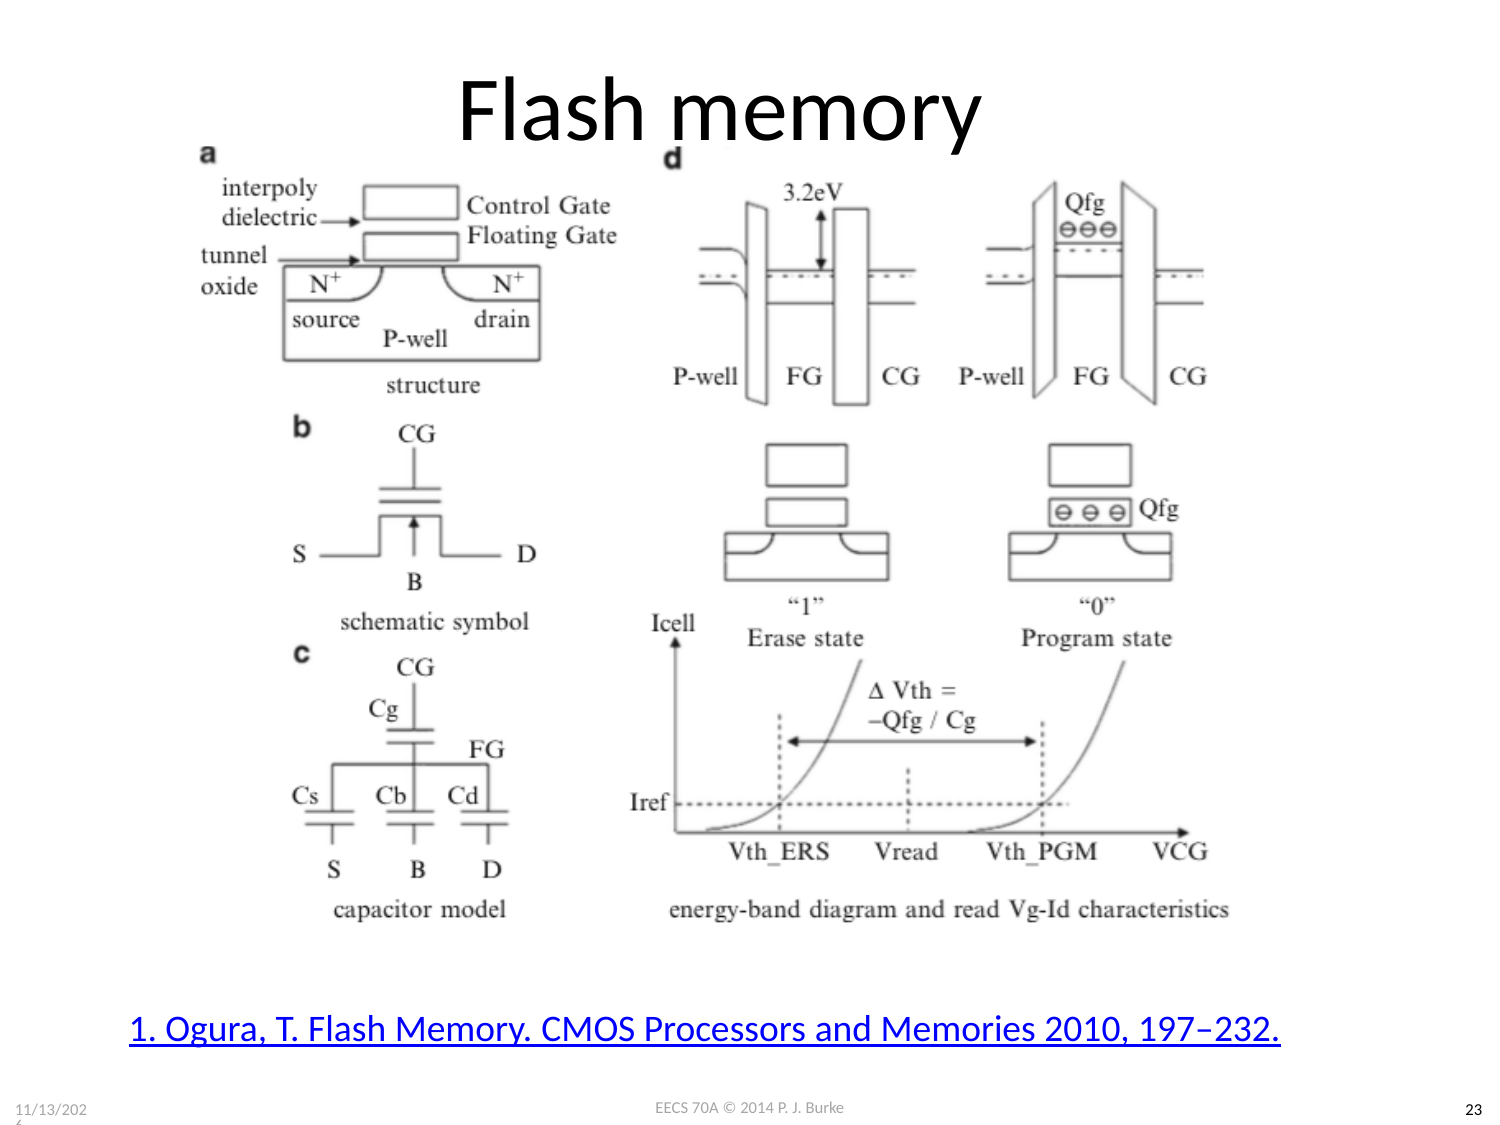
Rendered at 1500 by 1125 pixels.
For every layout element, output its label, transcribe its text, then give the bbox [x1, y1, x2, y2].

picture [113, 121, 1305, 940]
text_box 1. Ogura, T. Flash Memory. CMOS Processors and Memories 2010, 197–232. [113, 996, 1356, 1057]
title Flash memory [45, 9, 1396, 198]
